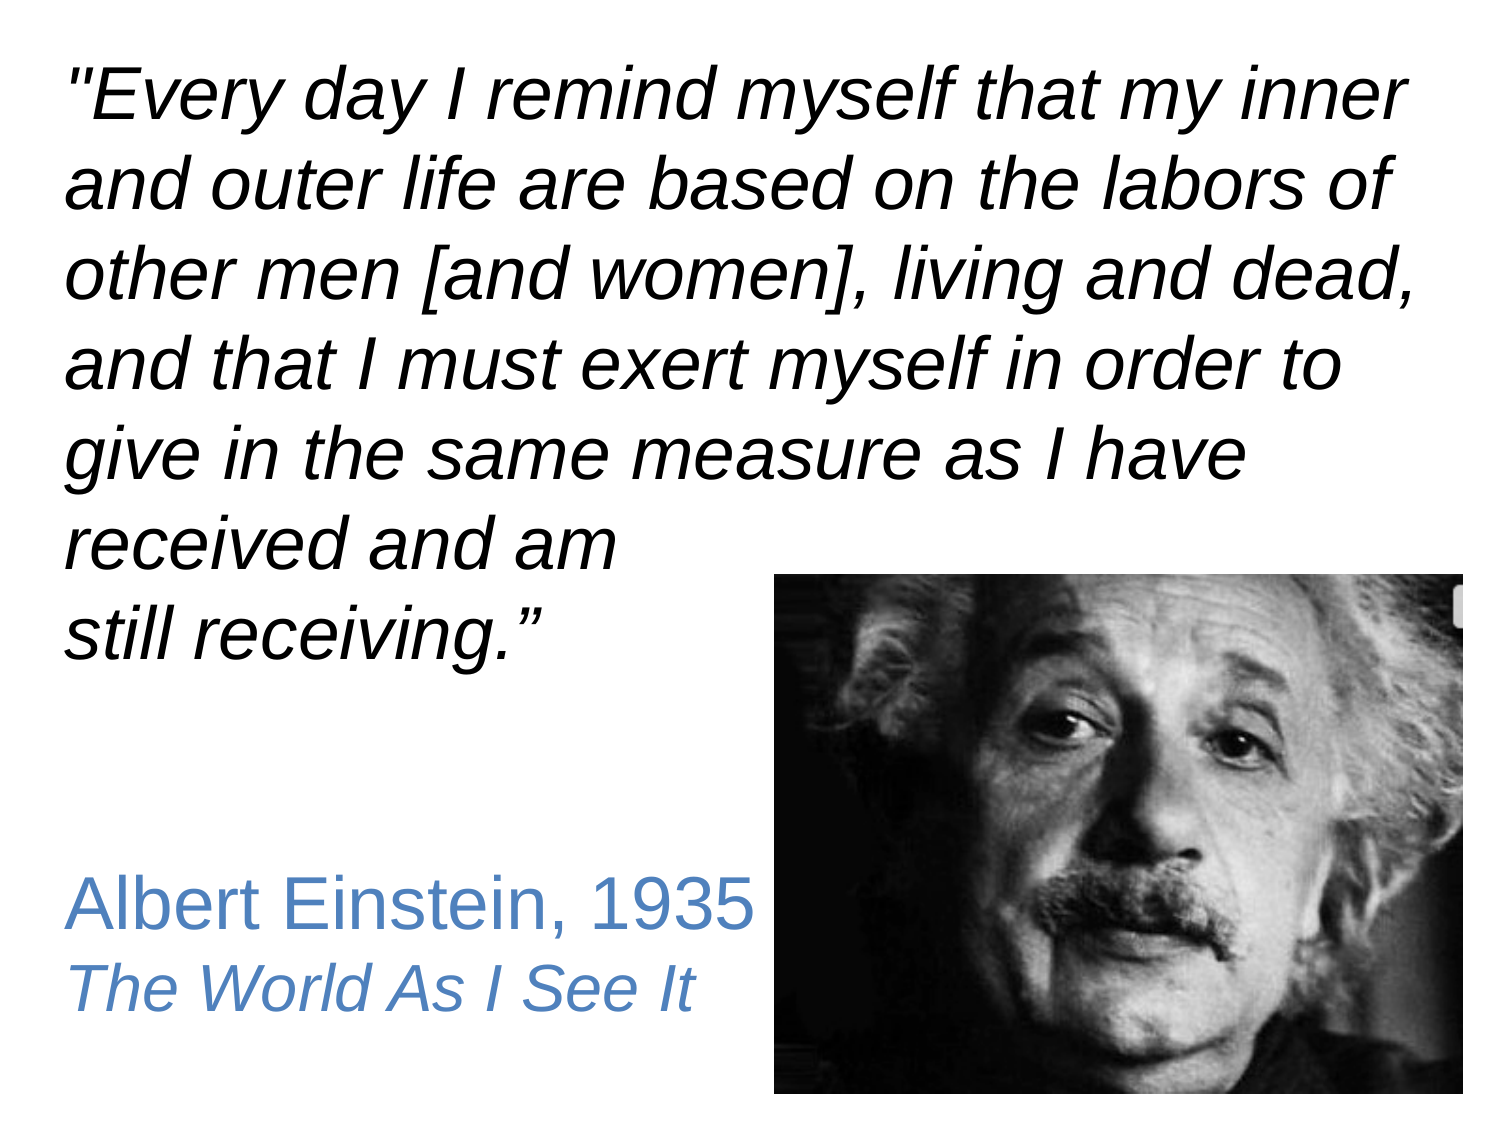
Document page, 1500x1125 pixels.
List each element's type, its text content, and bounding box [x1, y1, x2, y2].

picture [774, 574, 1473, 1125]
text_box "Every day I remind myself that my inner and outer life are based on the labors of other men [and women], living and dead, and that I must exert myself in order to give in the same measure as I have received and am still receiving.” Albert Einstein, 1935 The World As I See It [49, 37, 1463, 1033]
